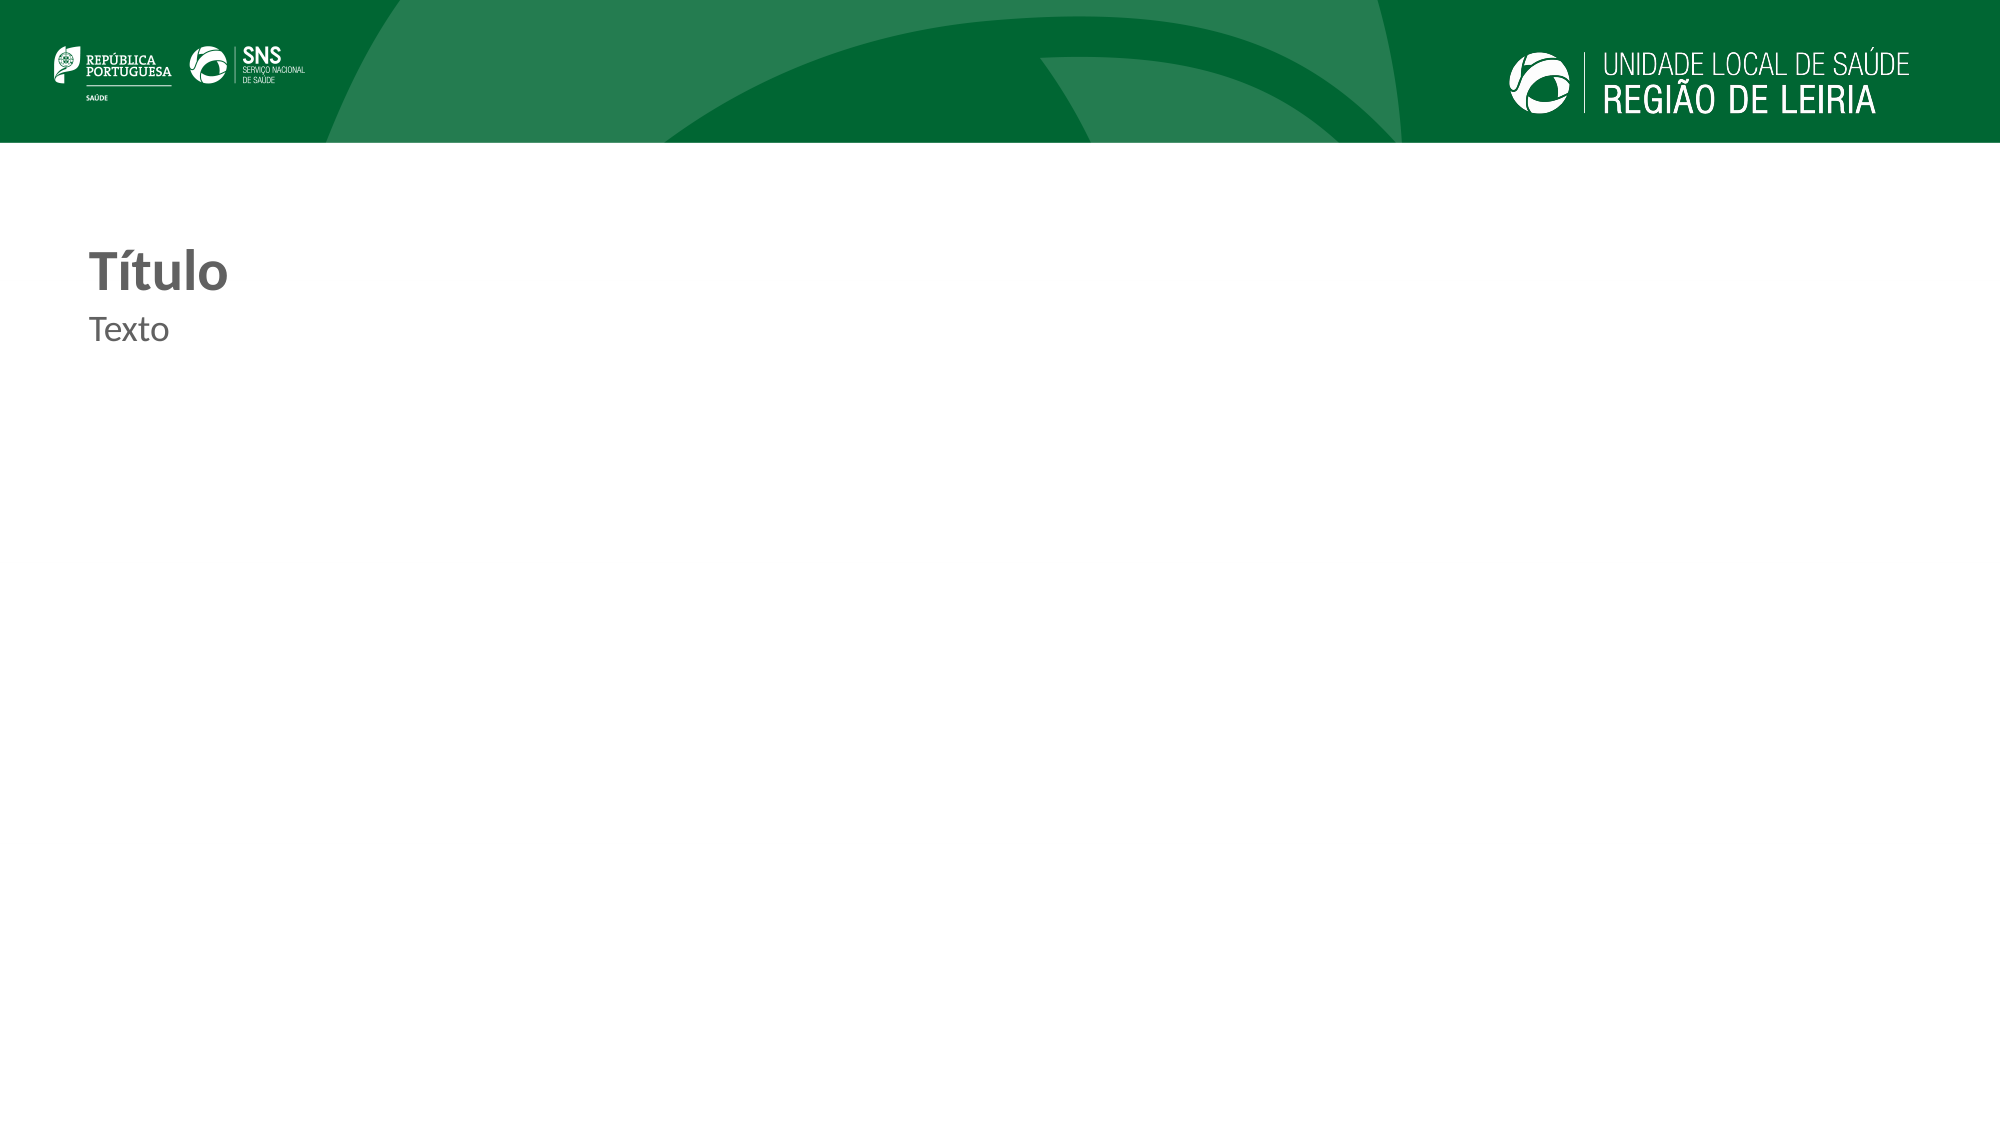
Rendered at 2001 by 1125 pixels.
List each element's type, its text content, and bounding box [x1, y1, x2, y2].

text_box Título [73, 224, 357, 296]
picture [0, 0, 2000, 1125]
text_box Texto [73, 296, 357, 357]
